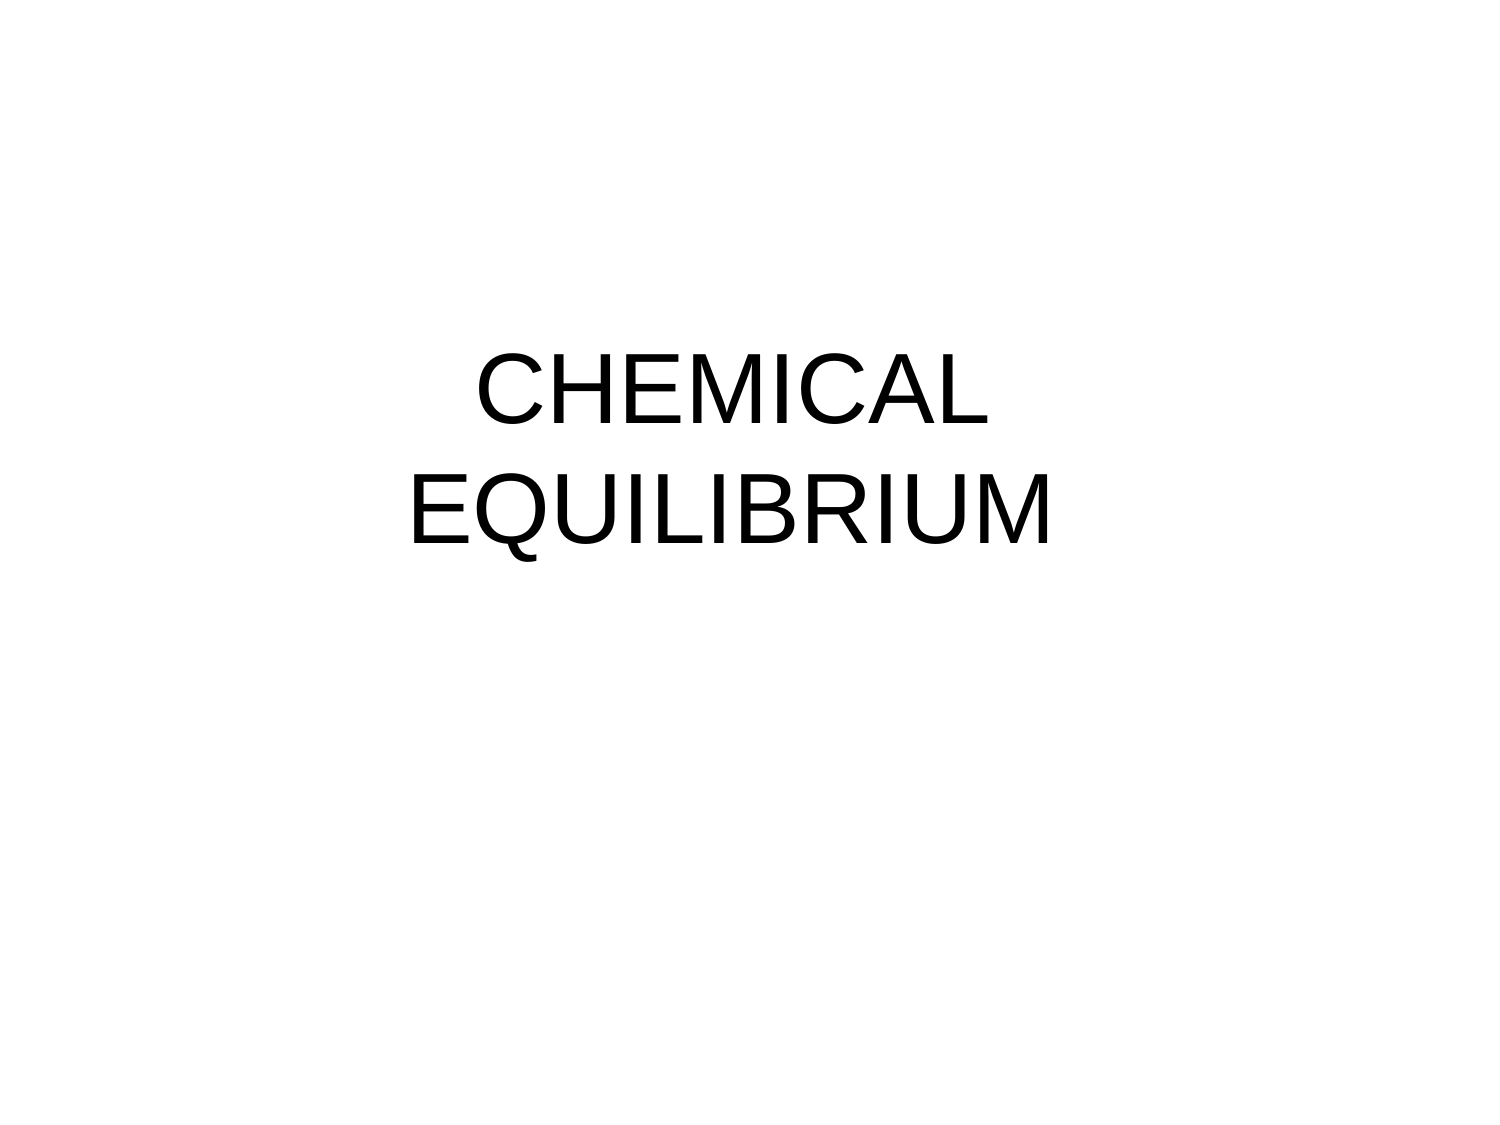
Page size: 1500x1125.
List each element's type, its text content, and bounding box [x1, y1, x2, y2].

title CHEMICAL EQUILIBRIUM [262, 174, 1201, 713]
